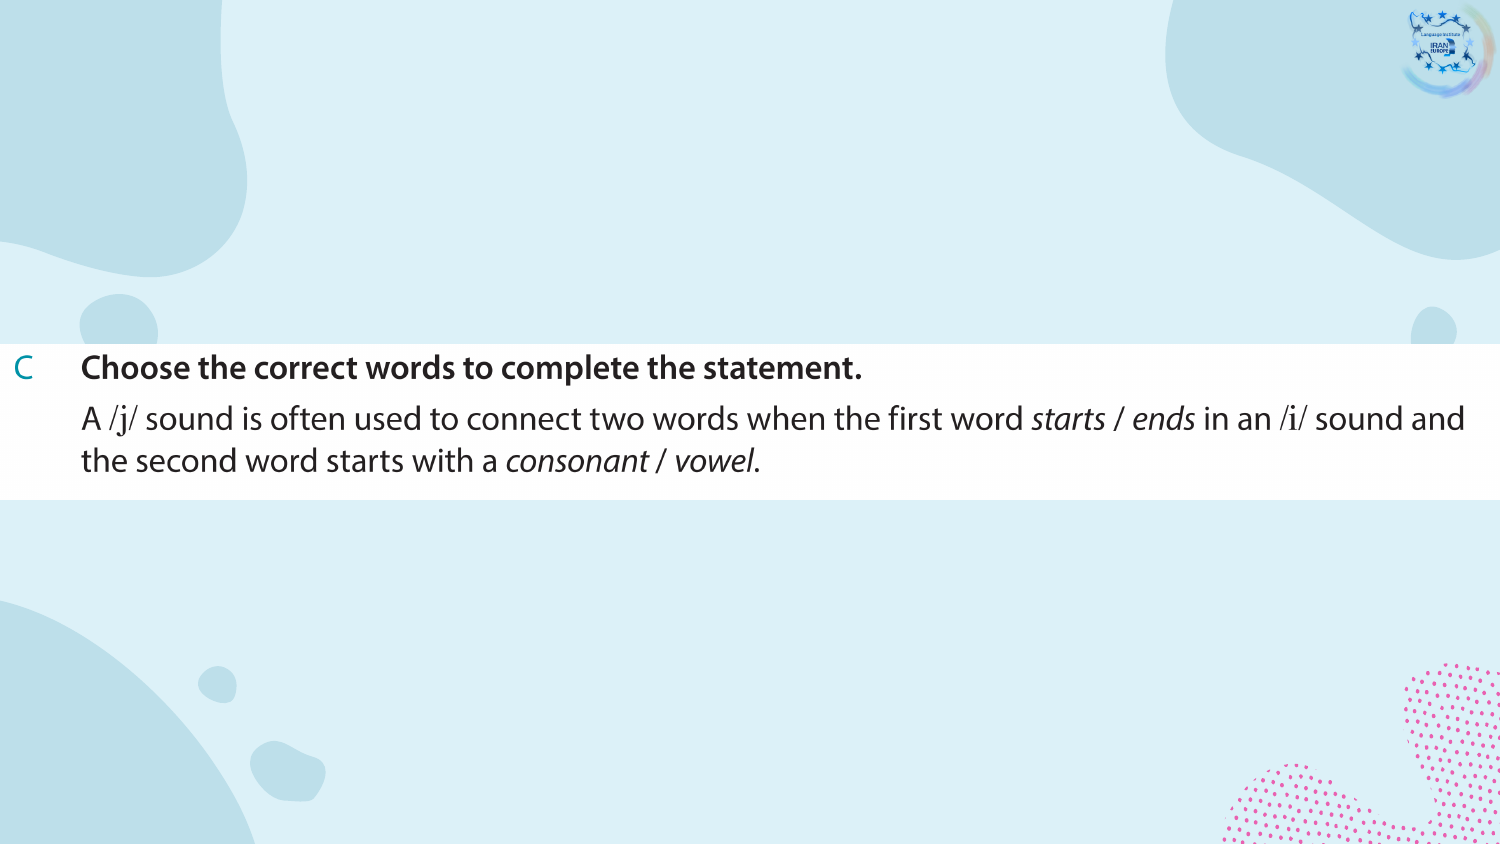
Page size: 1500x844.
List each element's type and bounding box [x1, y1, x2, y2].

picture [1396, 0, 1500, 101]
picture [0, 343, 1500, 500]
